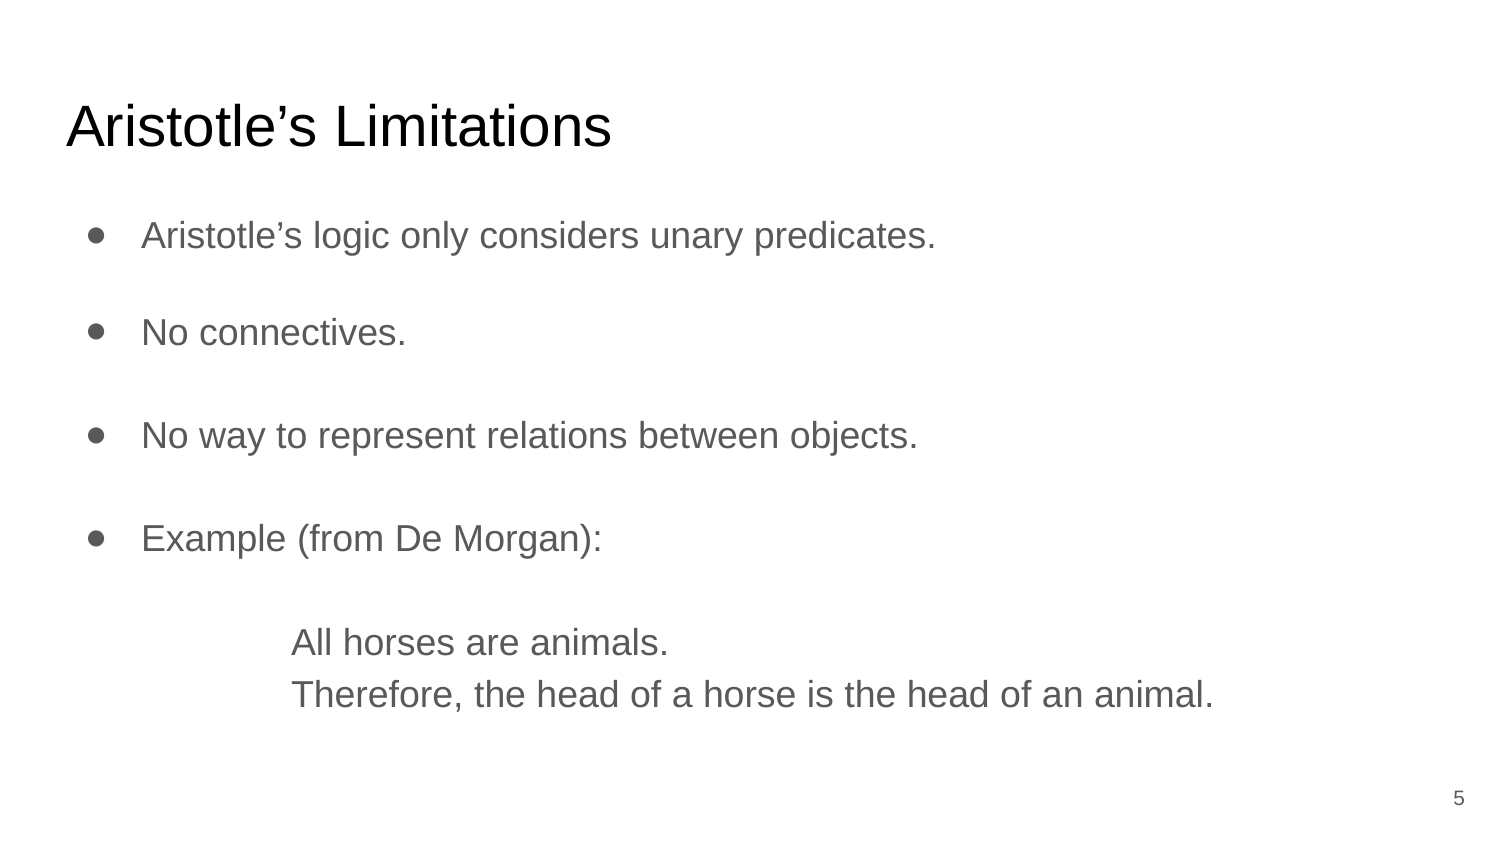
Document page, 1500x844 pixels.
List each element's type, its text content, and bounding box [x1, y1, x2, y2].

title Aristotle’s Limitations [51, 72, 1449, 167]
slide_number ‹#› [1389, 764, 1480, 830]
list Aristotle’s logic only considers unary predicates. No connectives. No way to represent relations between objects. Example (from De Morgan): All horses are animals. Therefore, the head of a horse is the head of an animal. [51, 189, 1449, 750]
